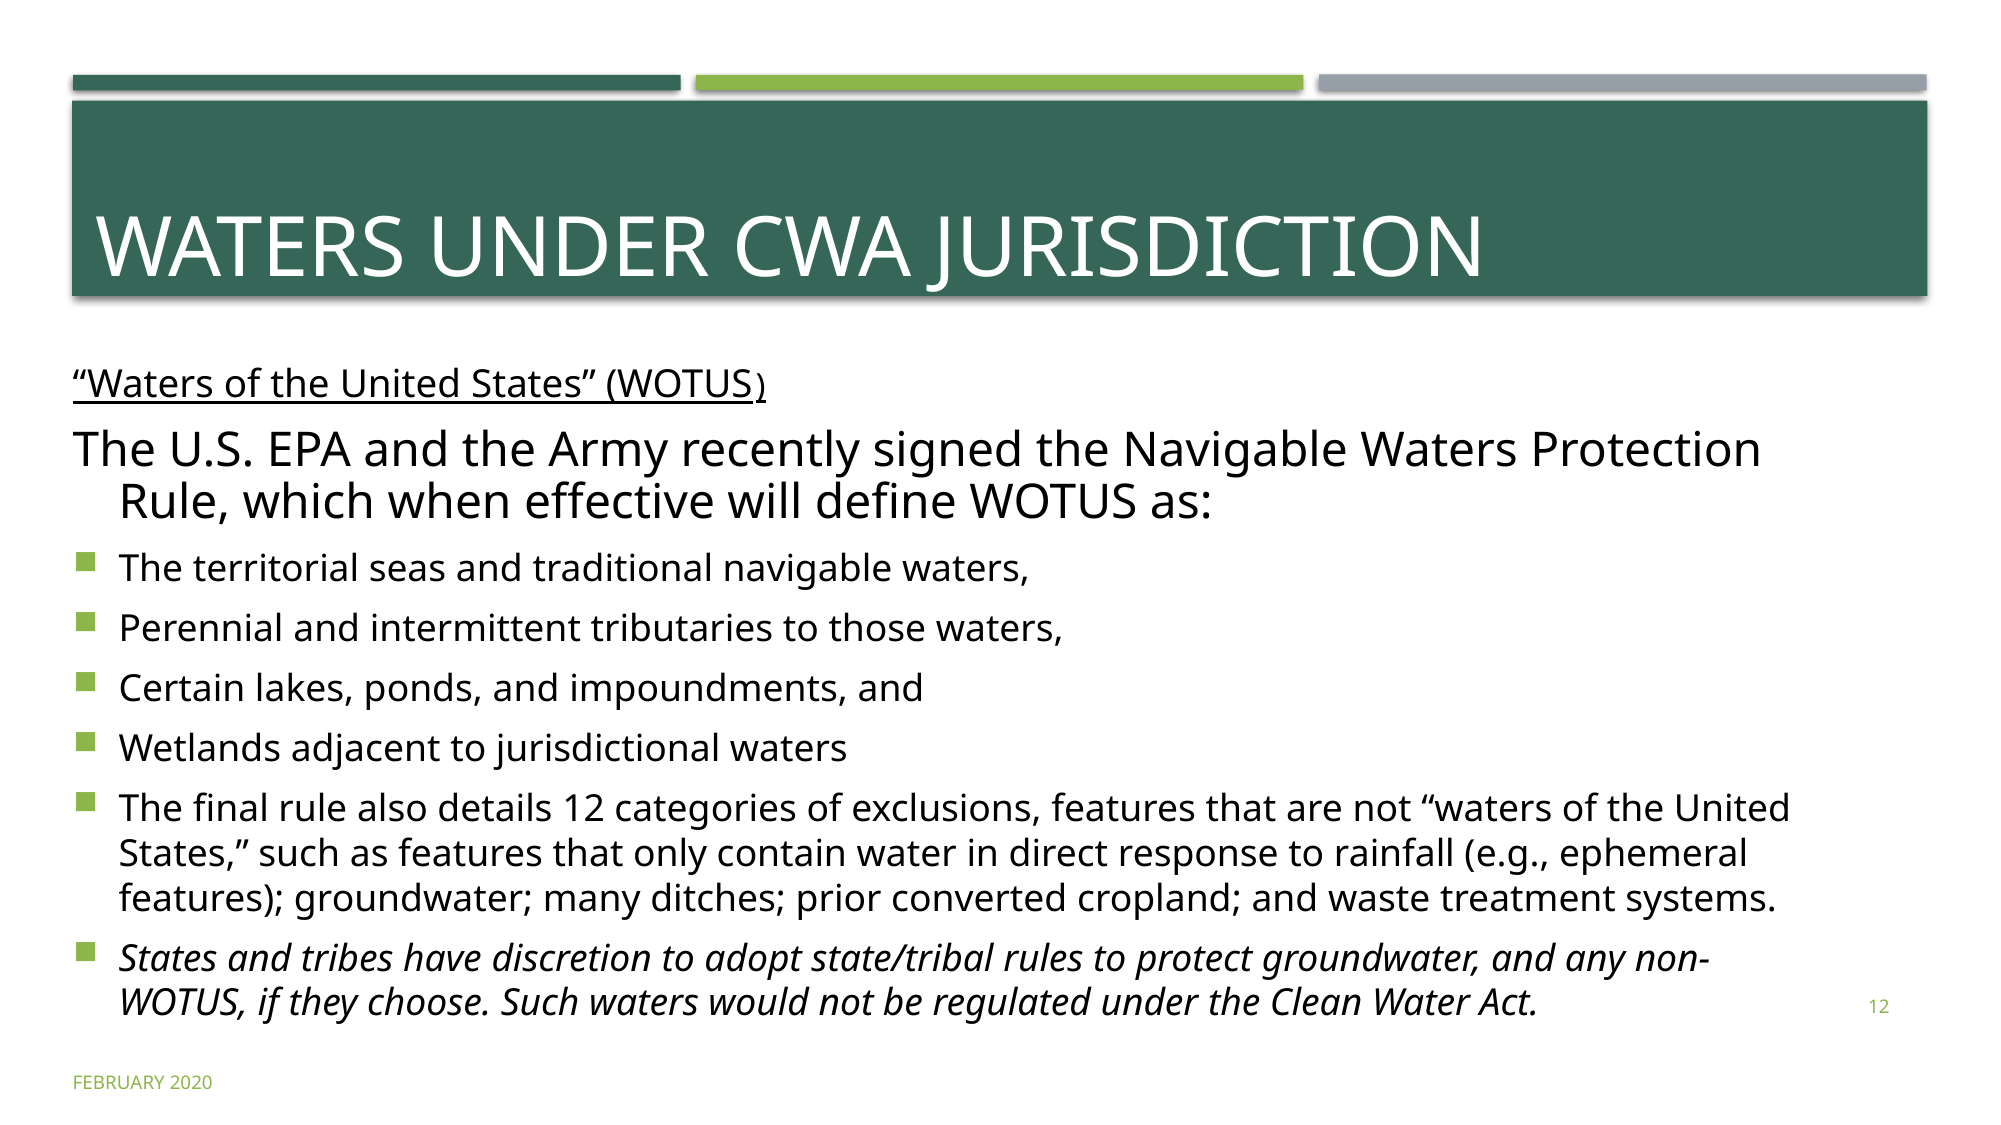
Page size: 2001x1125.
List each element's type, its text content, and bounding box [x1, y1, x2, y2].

list “Waters of the United States” (WOTUS) The U.S. EPA and the Army recently signed the Navigable Waters Protection Rule, which when effective will define WOTUS as: The territorial seas and traditional navigable waters, Perennial and intermittent tributaries to those waters, Certain lakes, ponds, and impoundments, and Wetlands adjacent to jurisdictional waters The final rule also details 12 categories of exclusions, features that are not “waters of the United States,” such as features that only contain water in direct response to rainfall (e.g., ephemeral features); groundwater; many ditches; prior converted cropland; and waste treatment systems. States and tribes have discretion to adopt state/tribal rules to protect groundwater, and any non-WOTUS, if they choose. Such waters would not be regulated under the Clean Water Act. [57, 335, 1826, 1048]
footer february 2020 [57, 1052, 1193, 1113]
title waters under cwa jurisdiction [79, 138, 1804, 302]
slide_number 12 [1732, 977, 1905, 1037]
